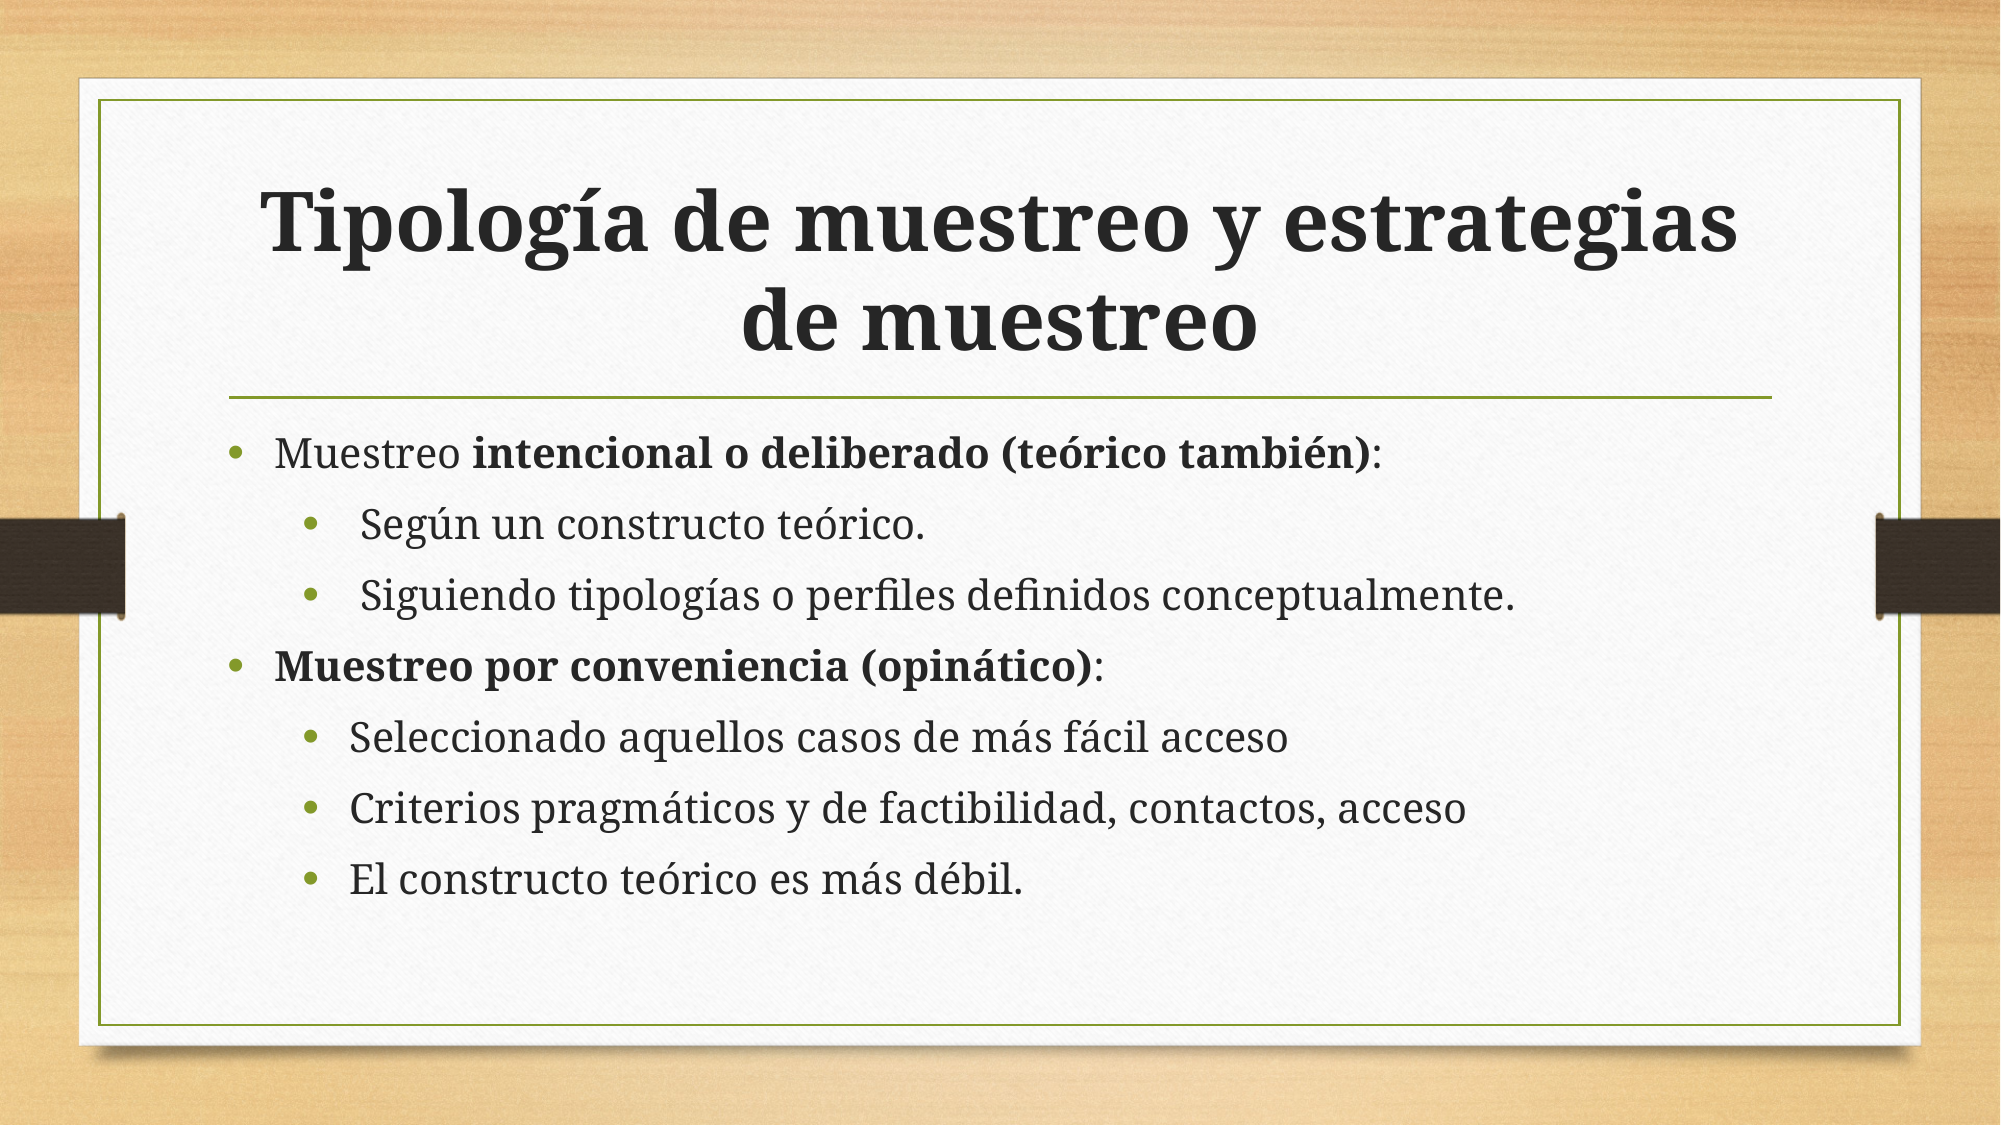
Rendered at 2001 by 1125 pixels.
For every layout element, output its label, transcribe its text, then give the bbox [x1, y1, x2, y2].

picture [0, 0, 2001, 1125]
list Muestreo intencional o deliberado (teórico también): Según un constructo teórico. Siguiendo tipologías o perfiles definidos conceptualmente. Muestreo por conveniencia (opinático): Seleccionado aquellos casos de más fácil acceso Criterios pragmáticos y de factibilidad, contactos, acceso El constructo teórico es más débil. [212, 419, 1788, 964]
title Tipología de muestreo y estrategias de muestreo [212, 161, 1788, 375]
